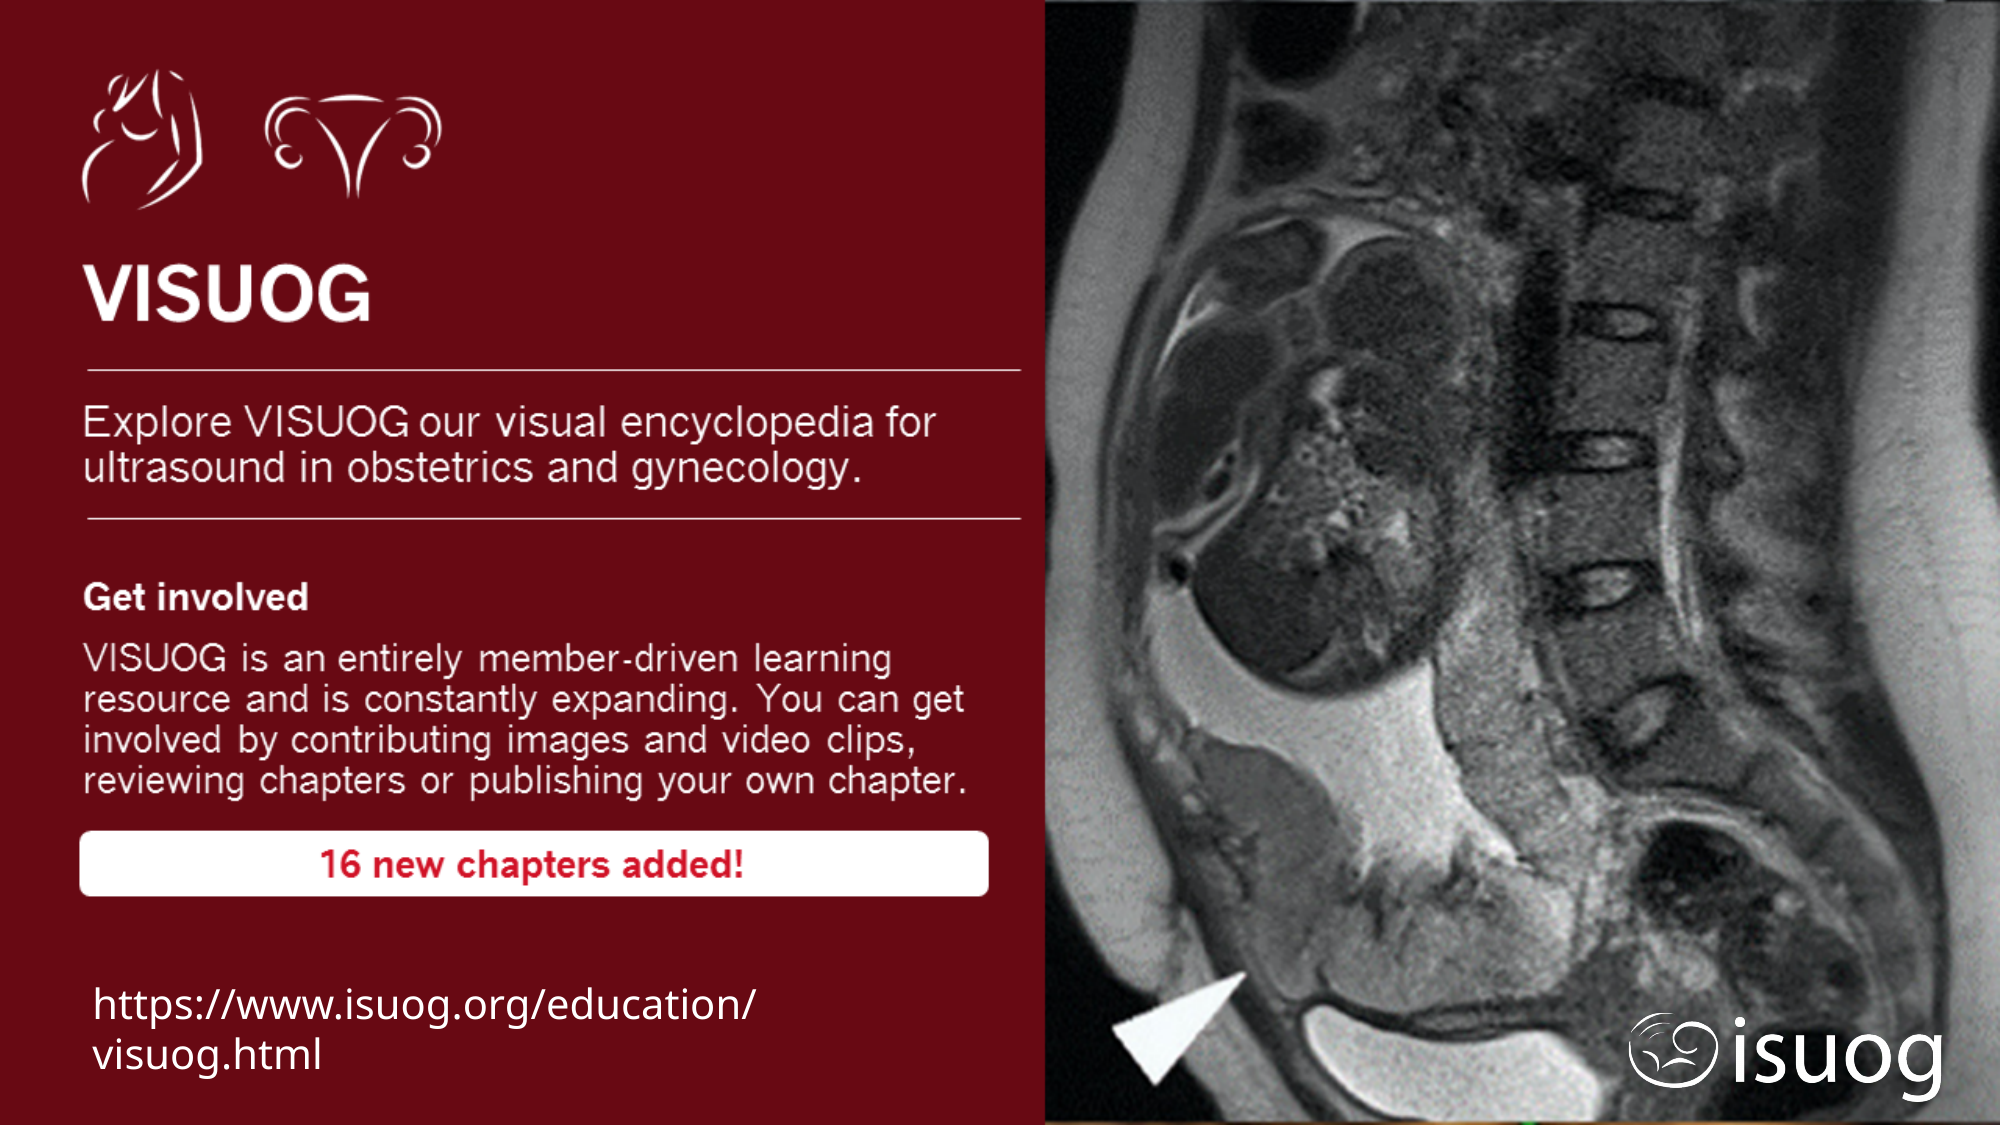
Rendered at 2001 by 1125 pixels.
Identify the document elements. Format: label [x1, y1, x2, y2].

list [1628, 1013, 1948, 1102]
picture [0, 0, 2000, 1125]
